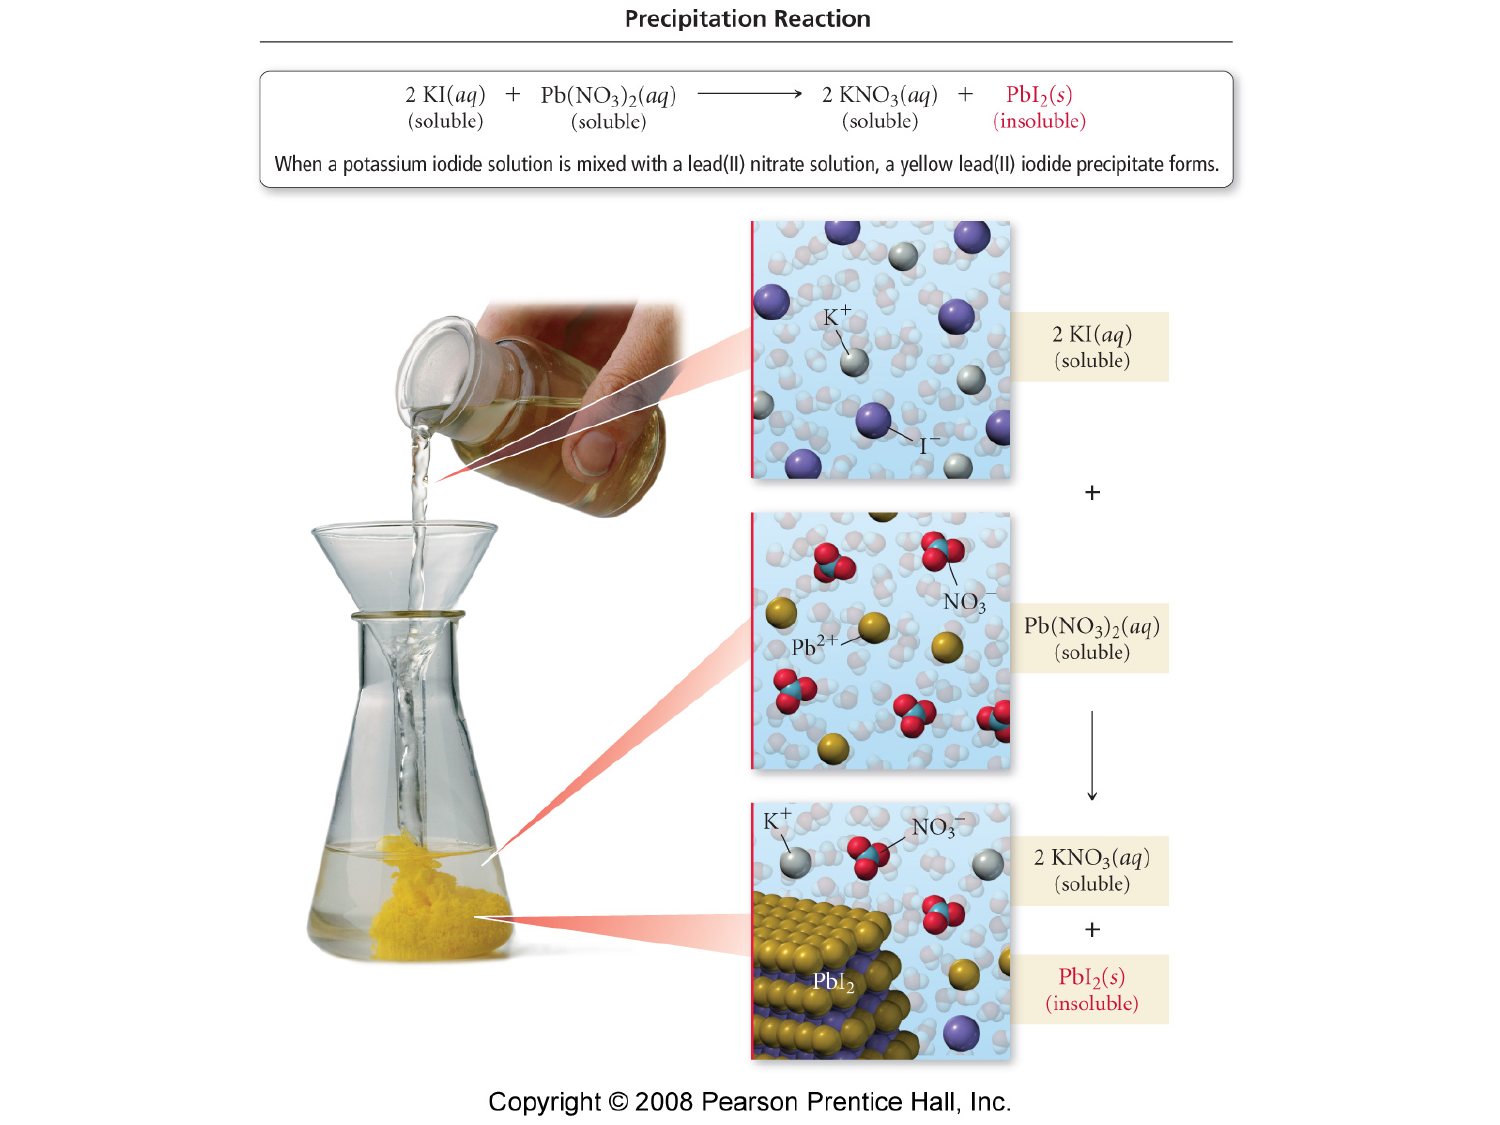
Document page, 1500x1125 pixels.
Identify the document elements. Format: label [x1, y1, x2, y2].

picture [244, 0, 1256, 1125]
